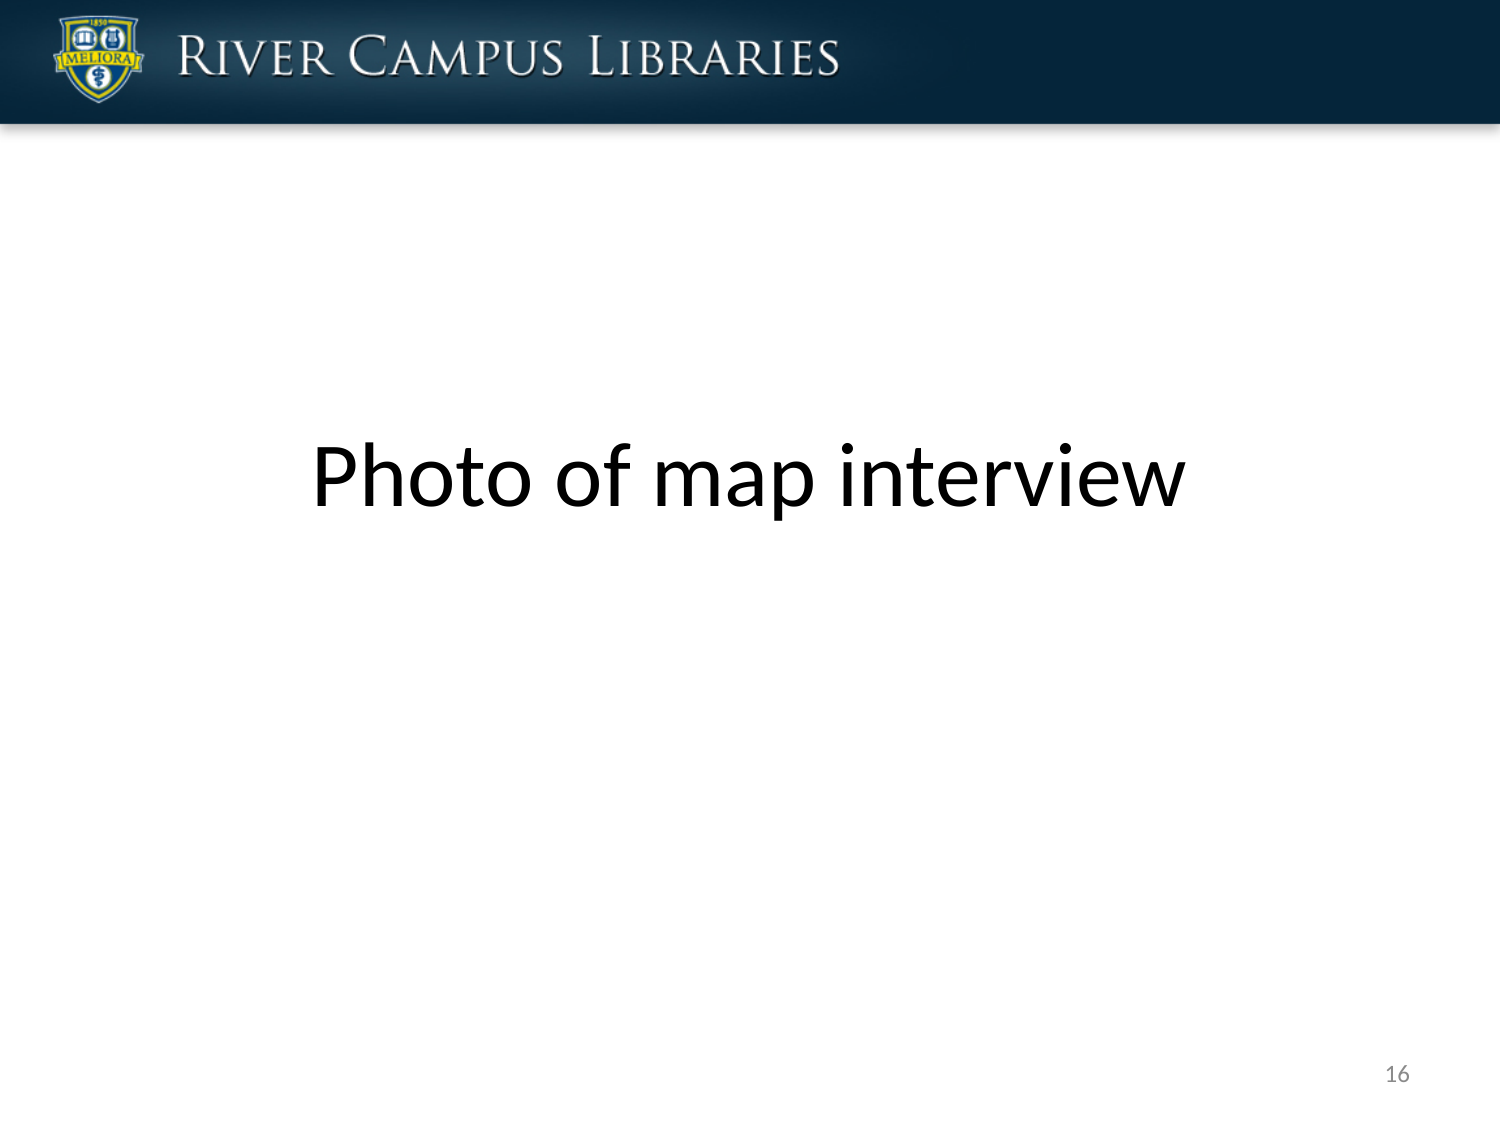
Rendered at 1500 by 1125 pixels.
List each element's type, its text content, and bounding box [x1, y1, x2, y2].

title Photo of map interview [112, 349, 1388, 591]
picture [0, 0, 1500, 1125]
slide_number 16 [1074, 1042, 1425, 1103]
